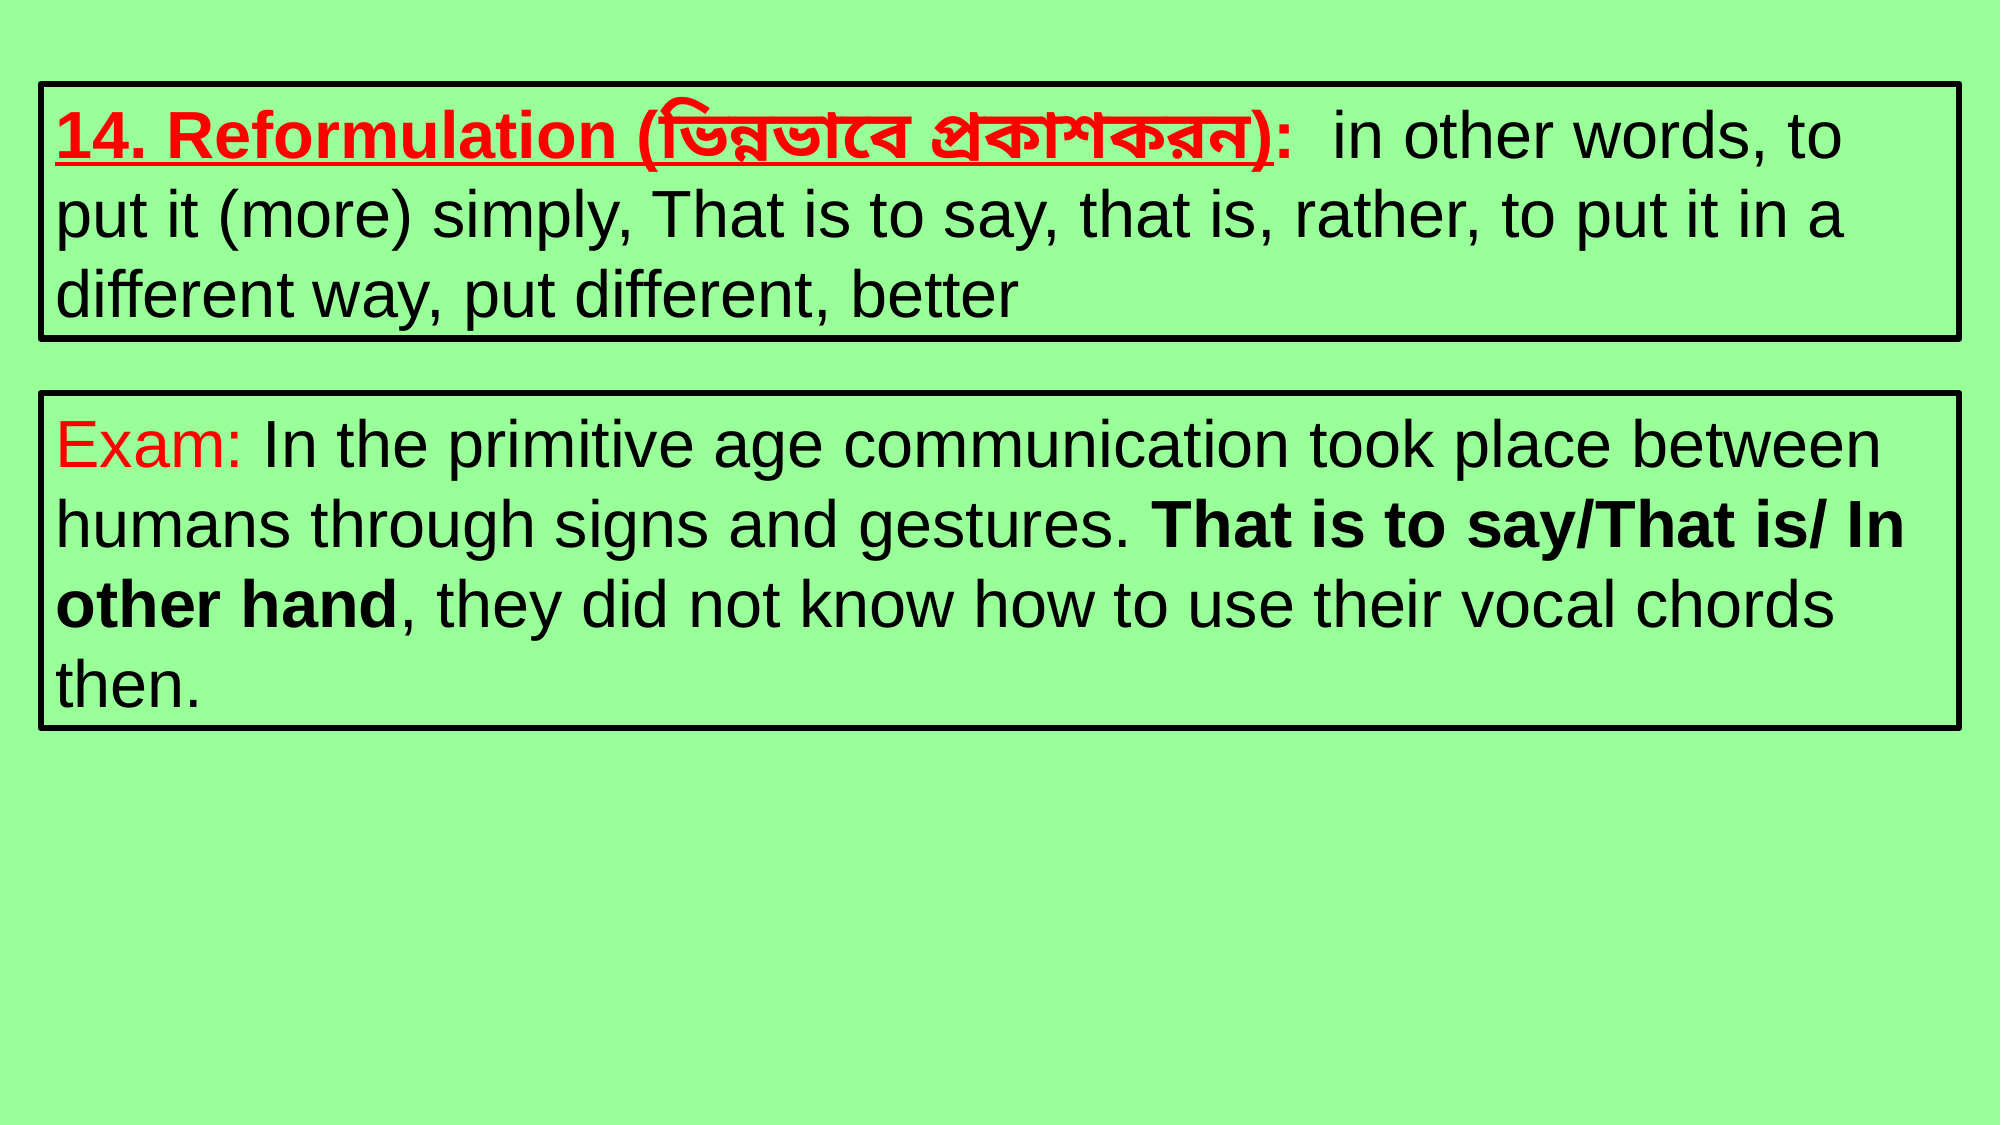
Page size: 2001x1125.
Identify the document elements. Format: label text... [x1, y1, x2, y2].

text_box 14. Reformulation (ভিন্নভাবে প্রকাশকরন): in other words, to put it (more) simply, That is to say, that is, rather, to put it in a different way, put different, better [40, 83, 1960, 339]
text_box Exam: In the primitive age communication took place between humans through signs and gestures. That is to say/That is/ In other hand, they did not know how to use their vocal chords then. [40, 393, 1960, 728]
